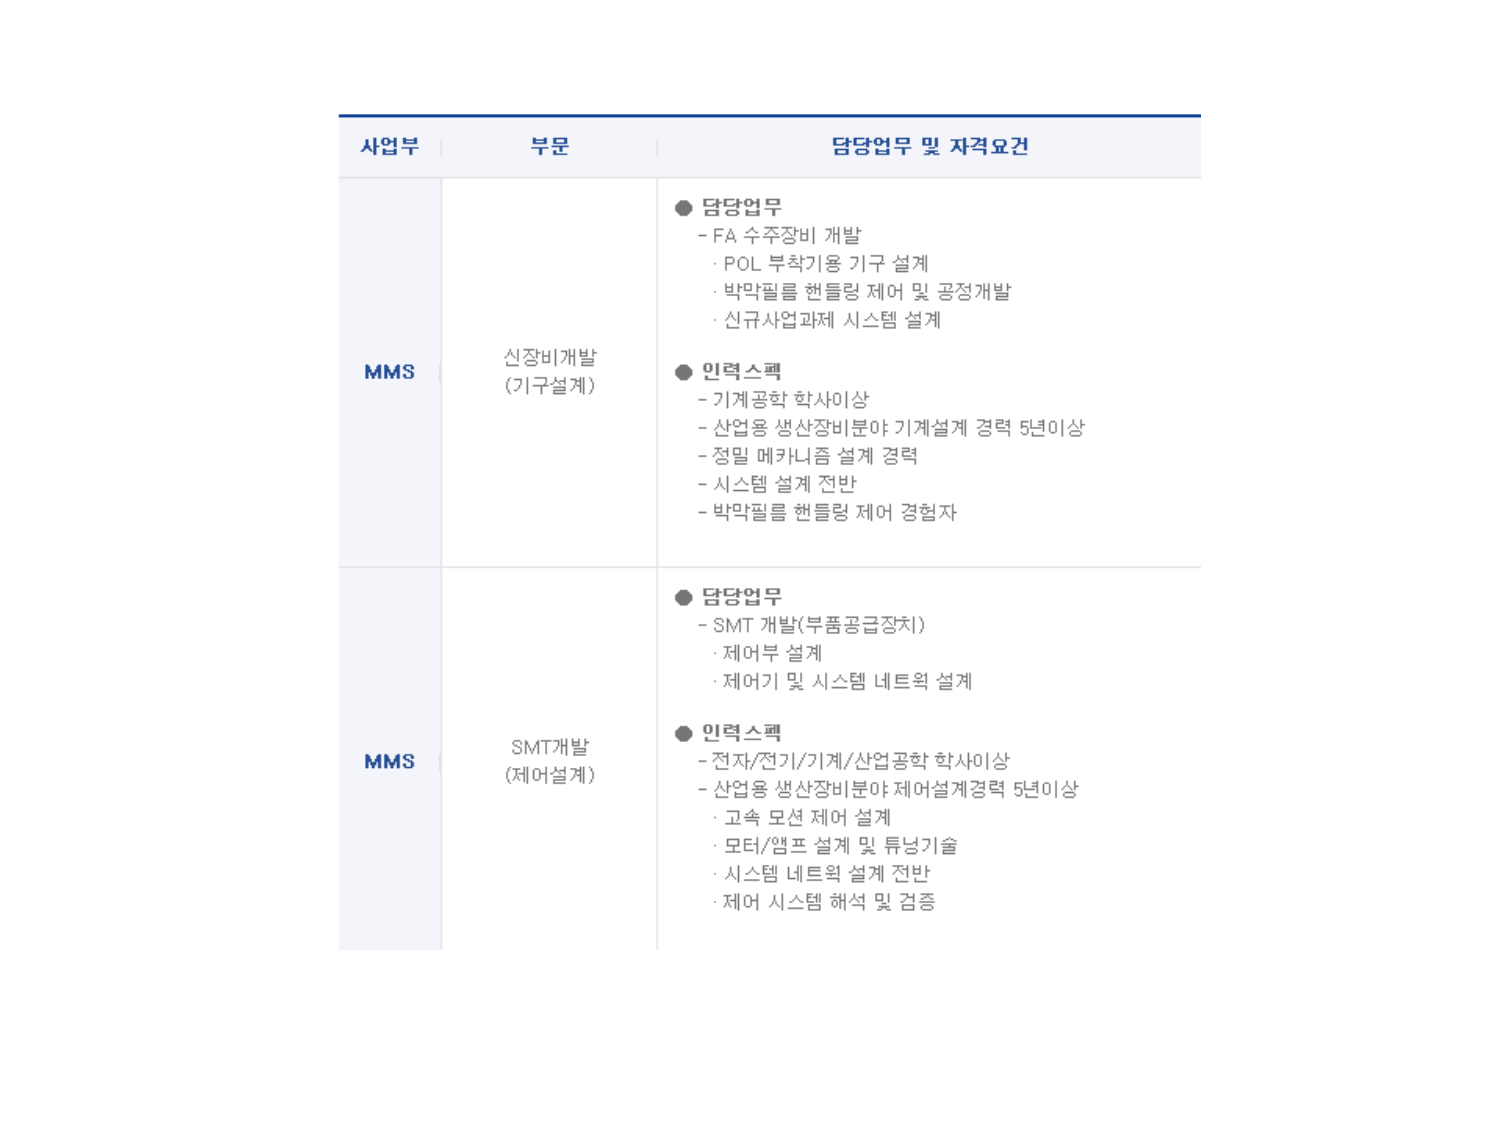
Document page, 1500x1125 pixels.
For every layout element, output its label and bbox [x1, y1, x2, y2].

picture [336, 113, 1201, 950]
